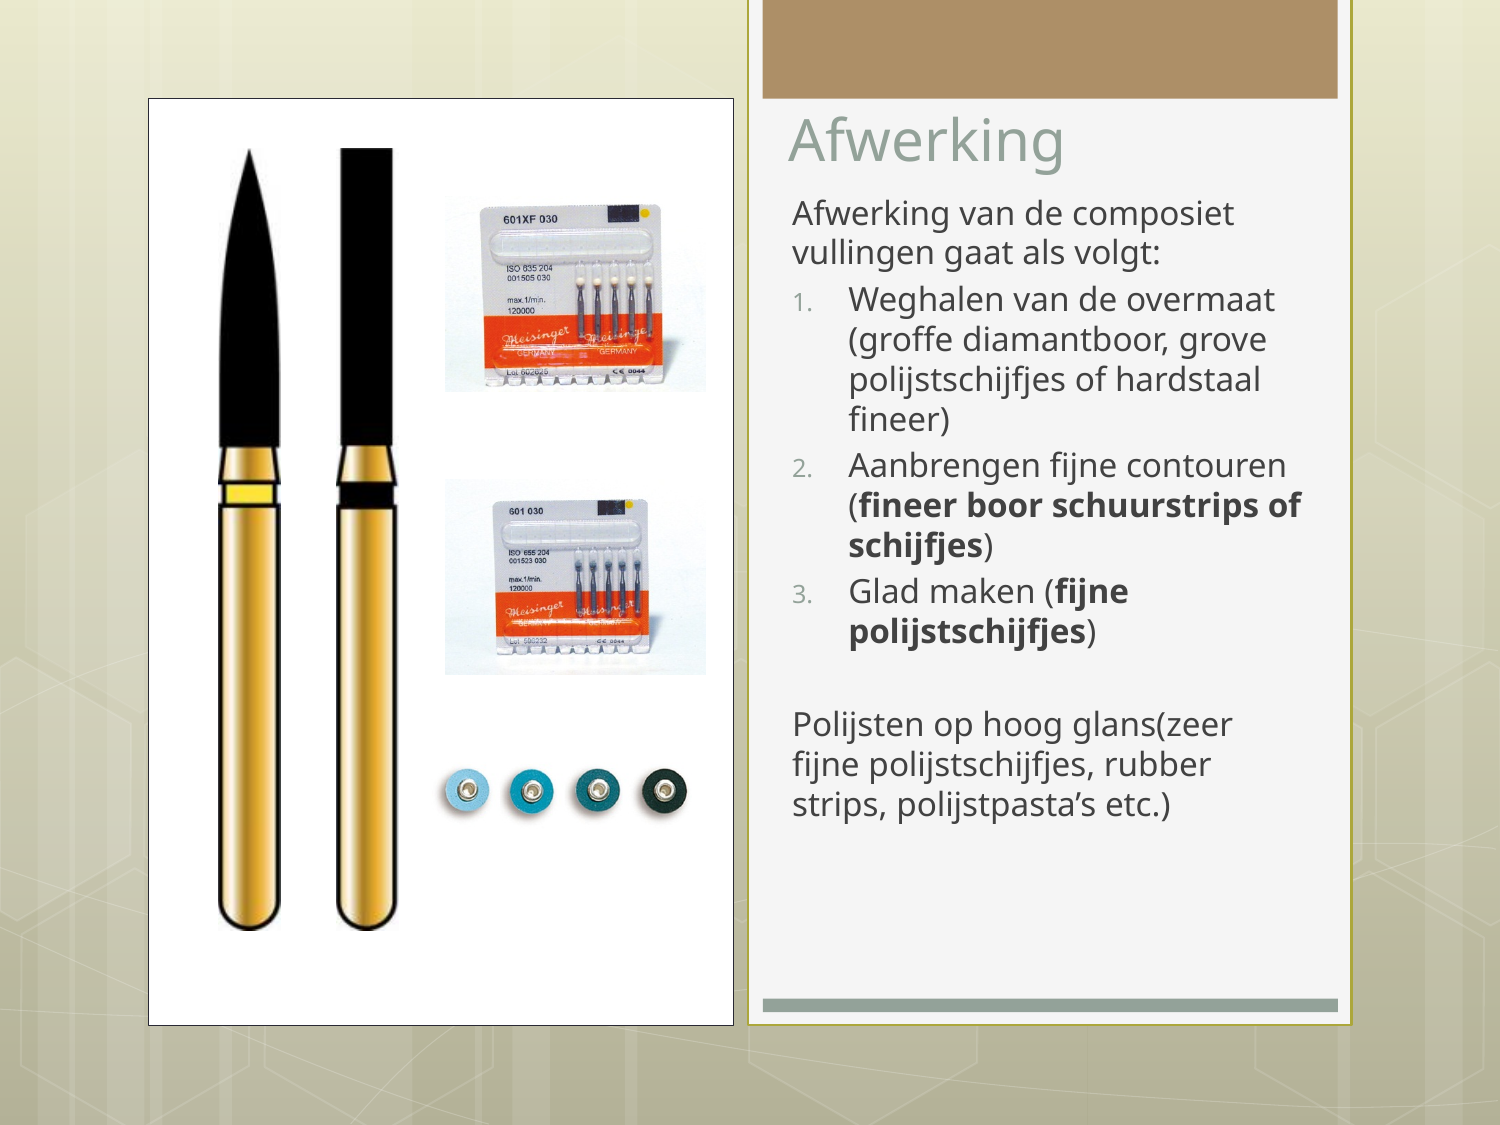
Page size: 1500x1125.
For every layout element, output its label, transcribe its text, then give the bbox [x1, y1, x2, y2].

picture [445, 479, 706, 675]
picture [445, 195, 706, 392]
title Afwerking [773, 90, 1316, 182]
picture [430, 751, 692, 833]
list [218, 148, 282, 931]
picture [336, 148, 400, 931]
list Afwerking van de composiet vullingen gaat als volgt: Weghalen van de overmaat (groffe diamantboor, grove polijstschijfjes of hardstaal fineer) Aanbrengen fijne contouren (fineer boor schuurstrips of schijfjes) Glad maken (fijne polijstschijfjes) Polijsten op hoog glans(zeer fijne polijstschijfjes, rubber strips, polijstpasta’s etc.) [776, 184, 1319, 1012]
